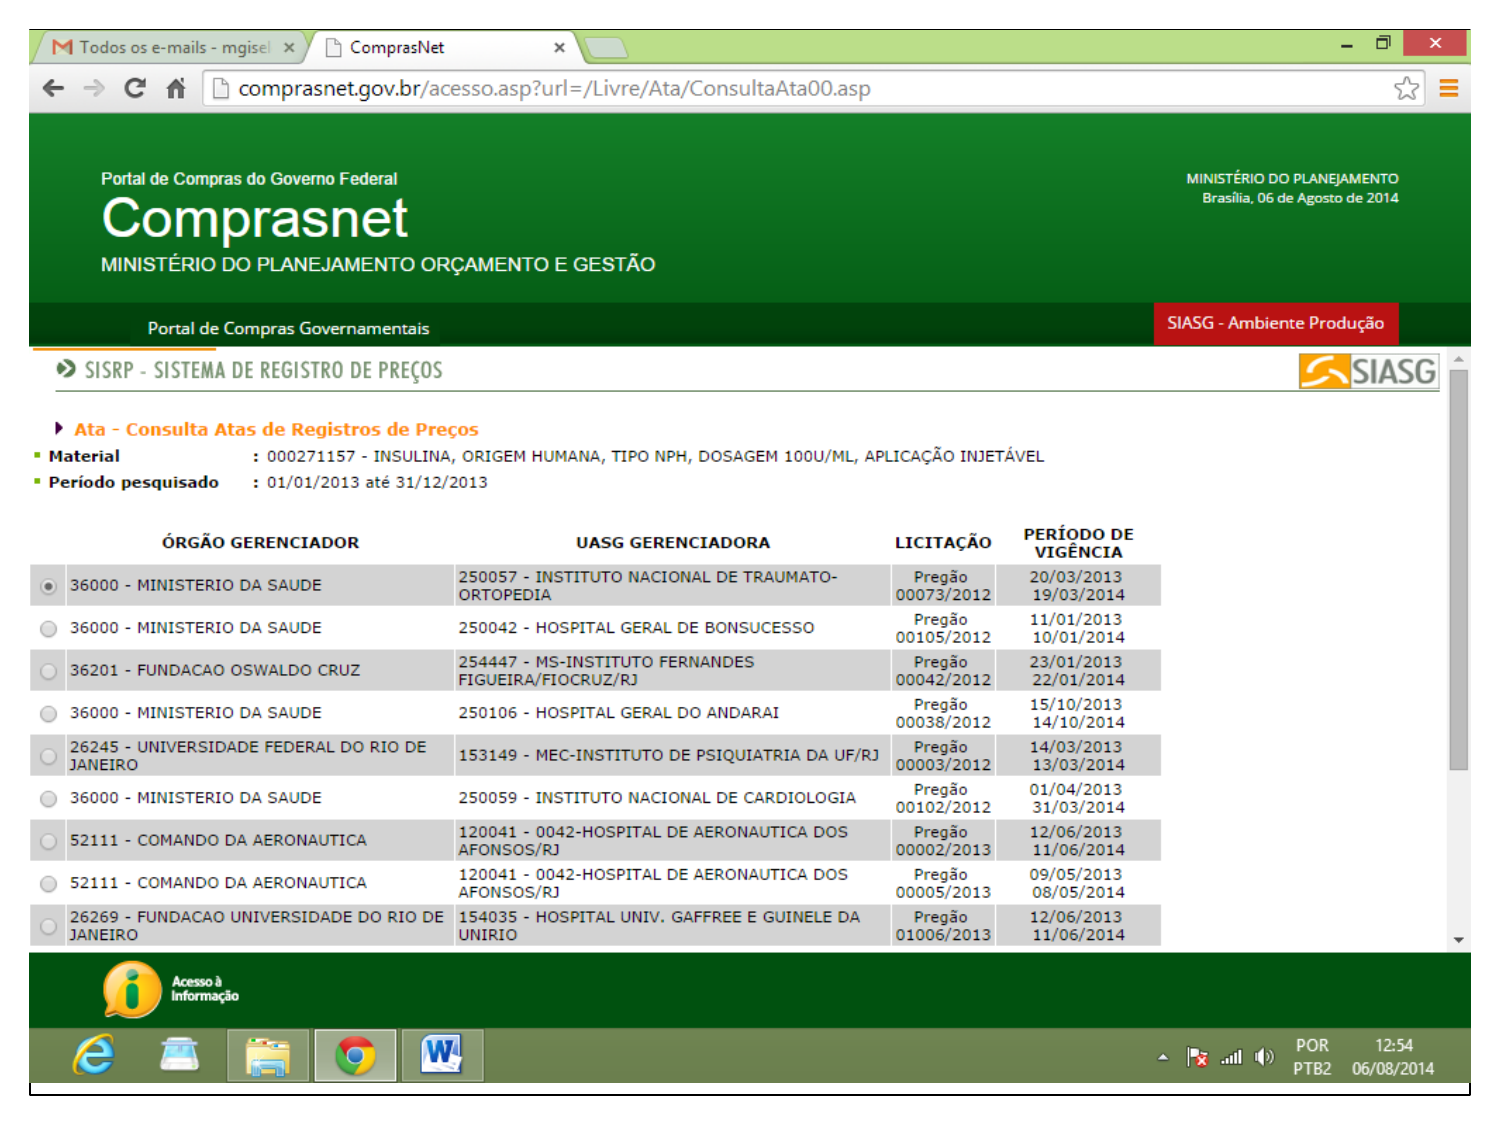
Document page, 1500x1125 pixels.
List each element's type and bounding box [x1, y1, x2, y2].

picture [29, 30, 1471, 1083]
